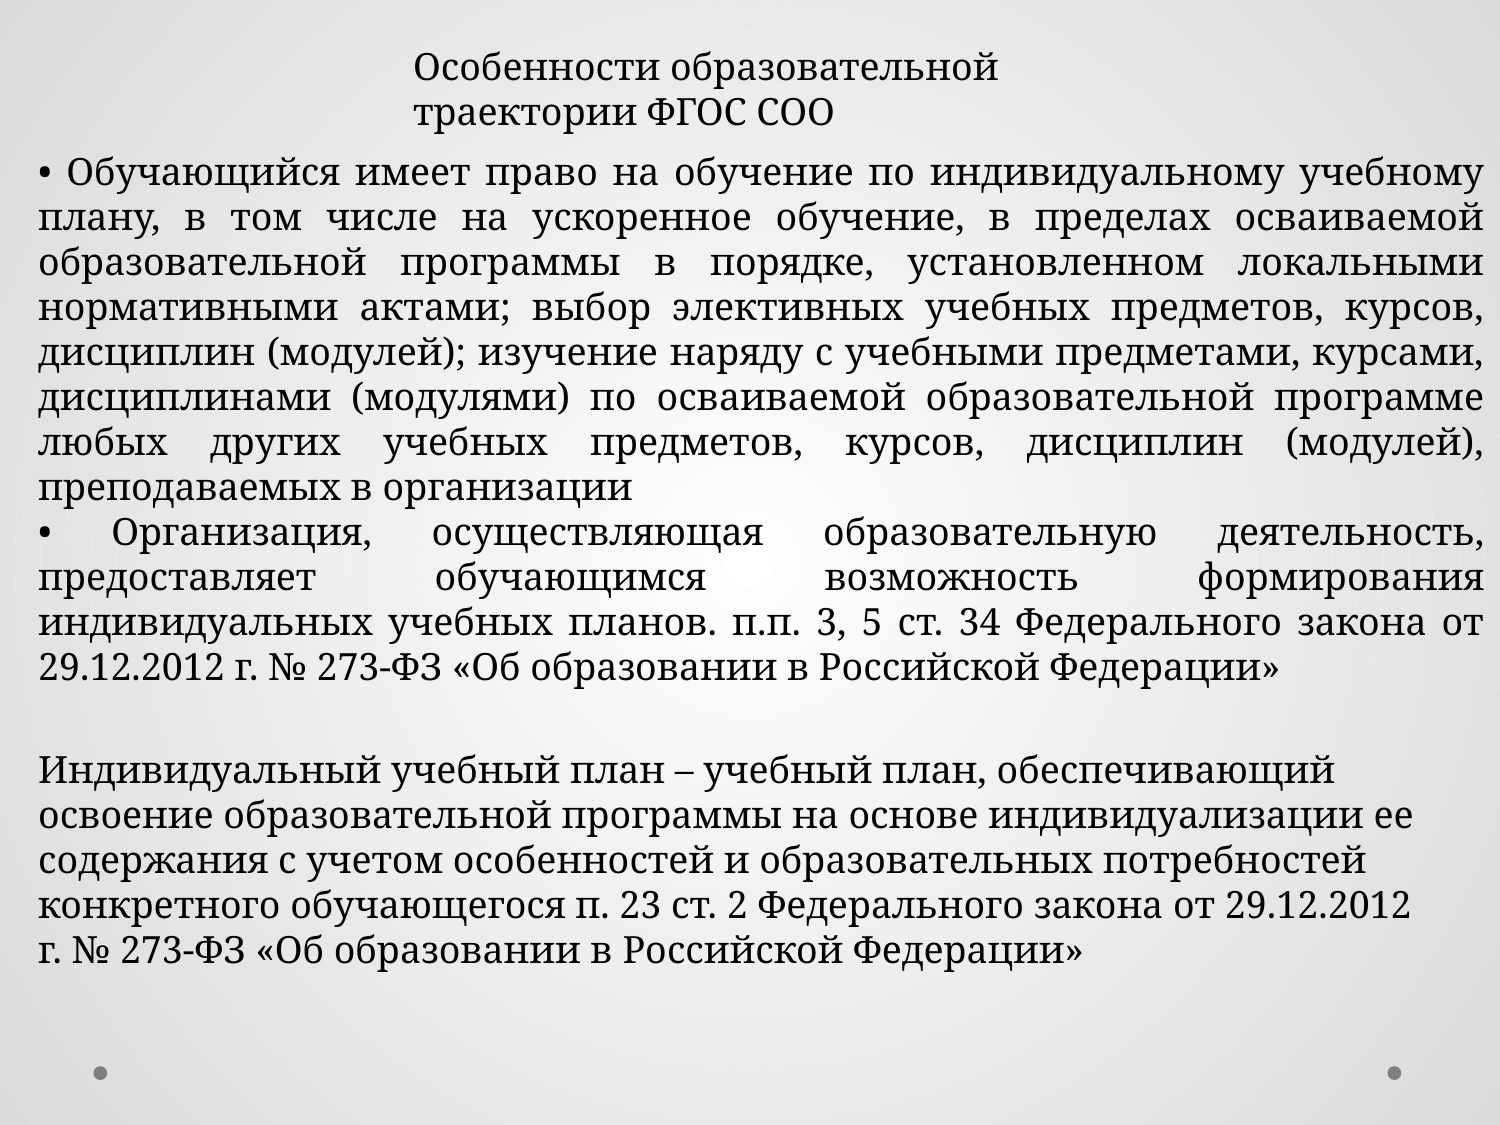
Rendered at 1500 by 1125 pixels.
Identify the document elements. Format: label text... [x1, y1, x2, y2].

text_box • Обучающийся имеет право на обучение по индивидуальному учебному плану, в том числе на ускоренное обучение, в пределах осваиваемой образовательной программы в порядке, установленном локальными нормативными актами; выбор элективных учебных предметов, курсов, дисциплин (модулей); изучение наряду с учебными предметами, курсами, дисциплинами (модулями) по осваиваемой образовательной программе любых других учебных предметов, курсов, дисциплин (модулей), преподаваемых в организации • Организация, осуществляющая образовательную деятельность, предоставляет обучающимся возможность формирования индивидуальных учебных планов. п.п. 3, 5 ст. 34 Федерального закона от 29.12.2012 г. № 273-ФЗ «Об образовании в Российской Федерации» [23, 140, 1500, 696]
text_box Особенности образовательной траектории ФГОС СОО [398, 35, 1149, 140]
text_box Индивидуальный учебный план – учебный план, обеспечивающий освоение образовательной программы на основе индивидуализации ее содержания с учетом особенностей и образовательных потребностей конкретного обучающегося п. 23 ст. 2 Федерального закона от 29.12.2012 г. № 273-ФЗ «Об образовании в Российской Федерации» [23, 738, 1454, 978]
